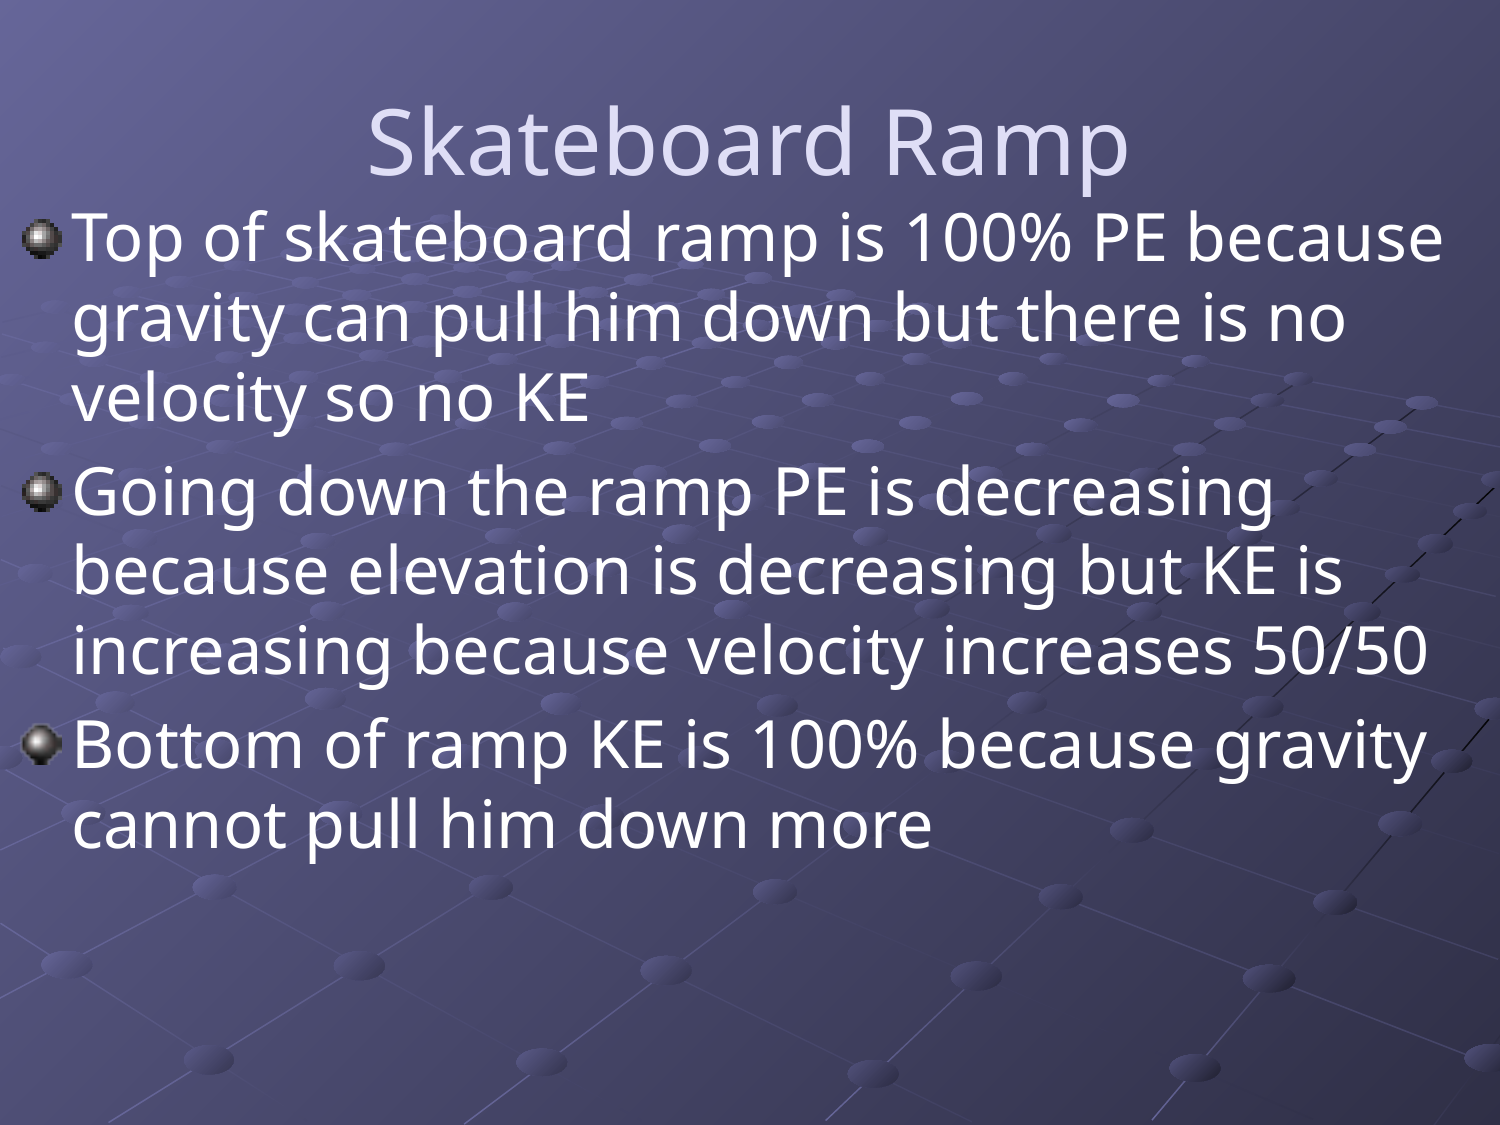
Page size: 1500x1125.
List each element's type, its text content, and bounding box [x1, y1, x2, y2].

picture [15, 718, 62, 765]
title Skateboard Ramp [75, 45, 1425, 187]
picture [15, 464, 62, 512]
list Top of skateboard ramp is 100% PE because gravity can pull him down but there is no velocity so no KE Going down the ramp PE is decreasing because elevation is decreasing but KE is increasing because velocity increases 50/50 Bottom of ramp KE is 100% because gravity cannot pull him down more [0, 187, 1500, 913]
picture [15, 211, 62, 259]
